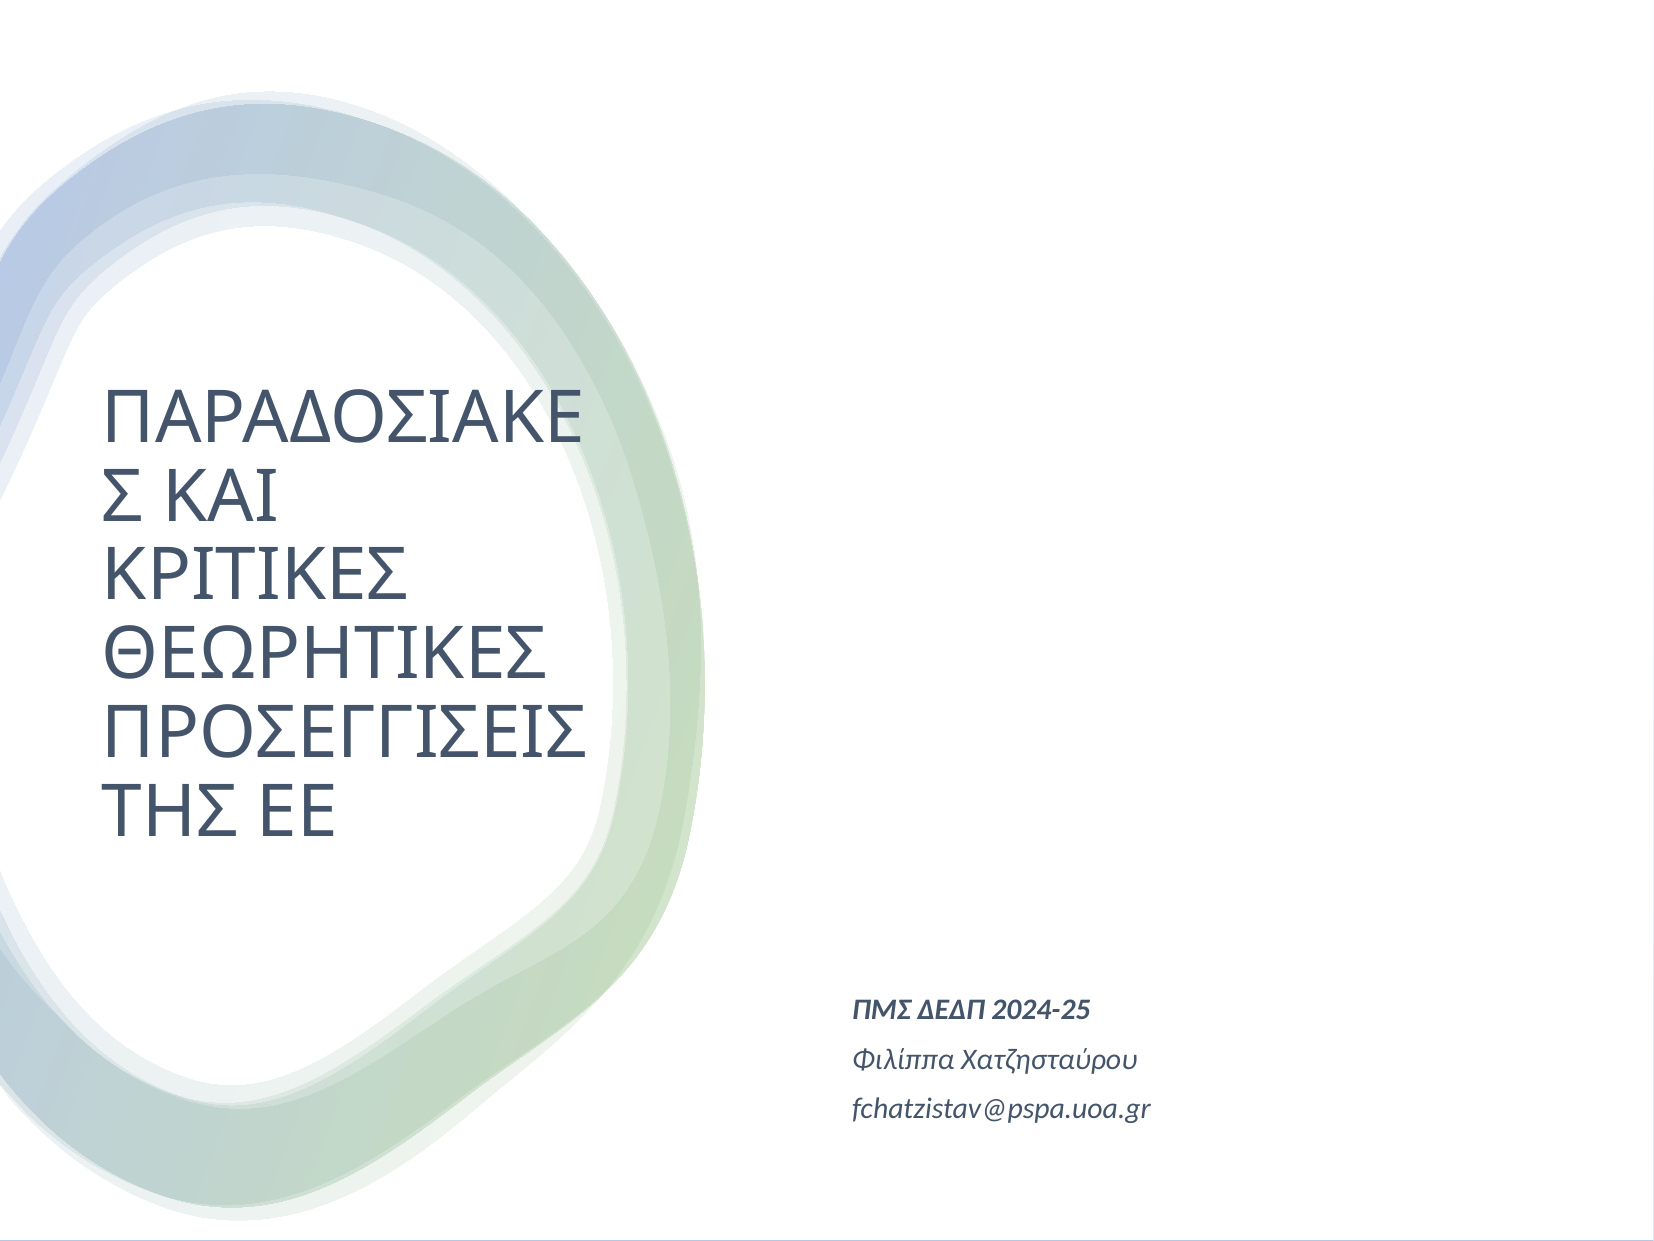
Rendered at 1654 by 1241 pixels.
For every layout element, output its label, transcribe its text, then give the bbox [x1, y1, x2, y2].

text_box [0, 91, 705, 1221]
text_box [0, 0, 1654, 1241]
subtitle ΠΜΣ ΔΕΔΠ 2024-25 Φιλίππα Χατζησταύρου fchatzistav@pspa.uoa.gr [837, 513, 1546, 1140]
